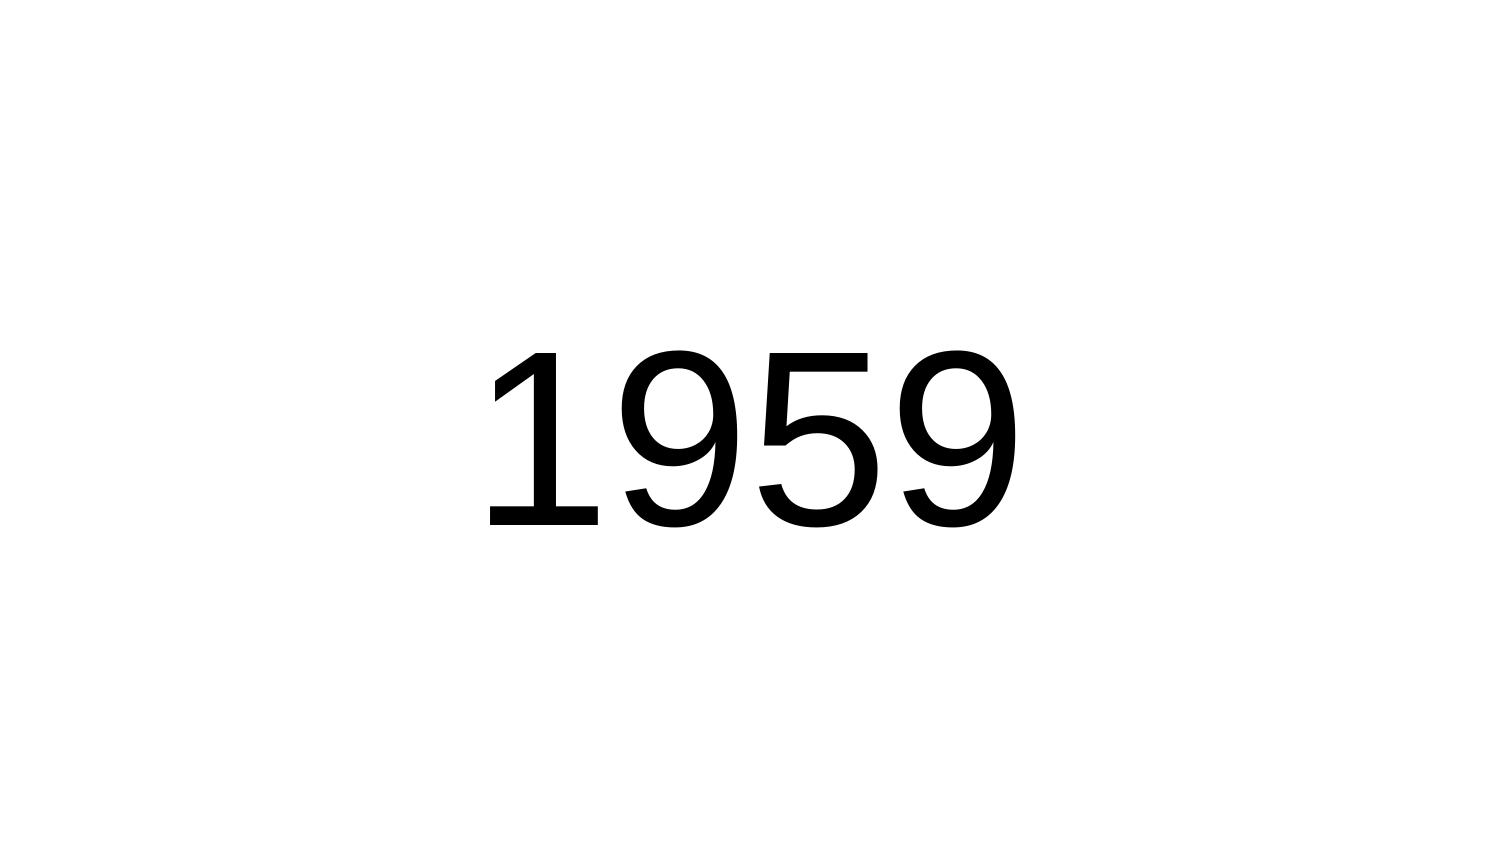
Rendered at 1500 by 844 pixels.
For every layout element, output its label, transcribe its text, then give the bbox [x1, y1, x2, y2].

title 1959 [51, 253, 1449, 591]
